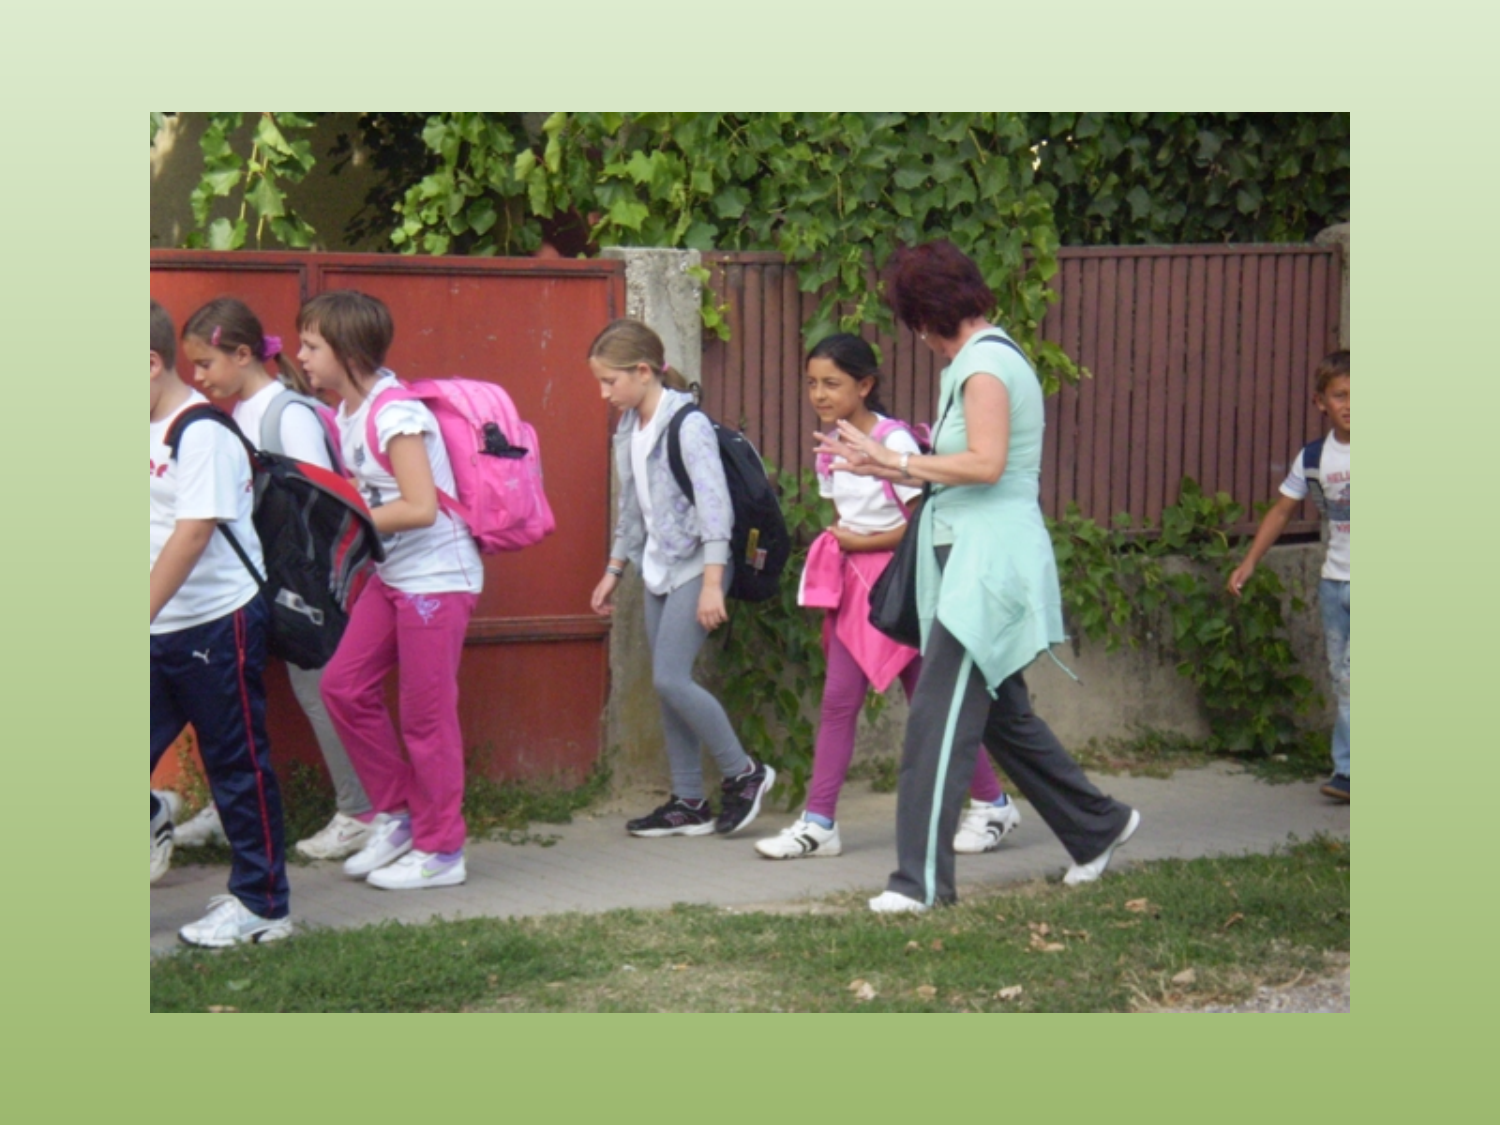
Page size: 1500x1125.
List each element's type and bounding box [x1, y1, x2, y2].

picture [149, 112, 1351, 1013]
